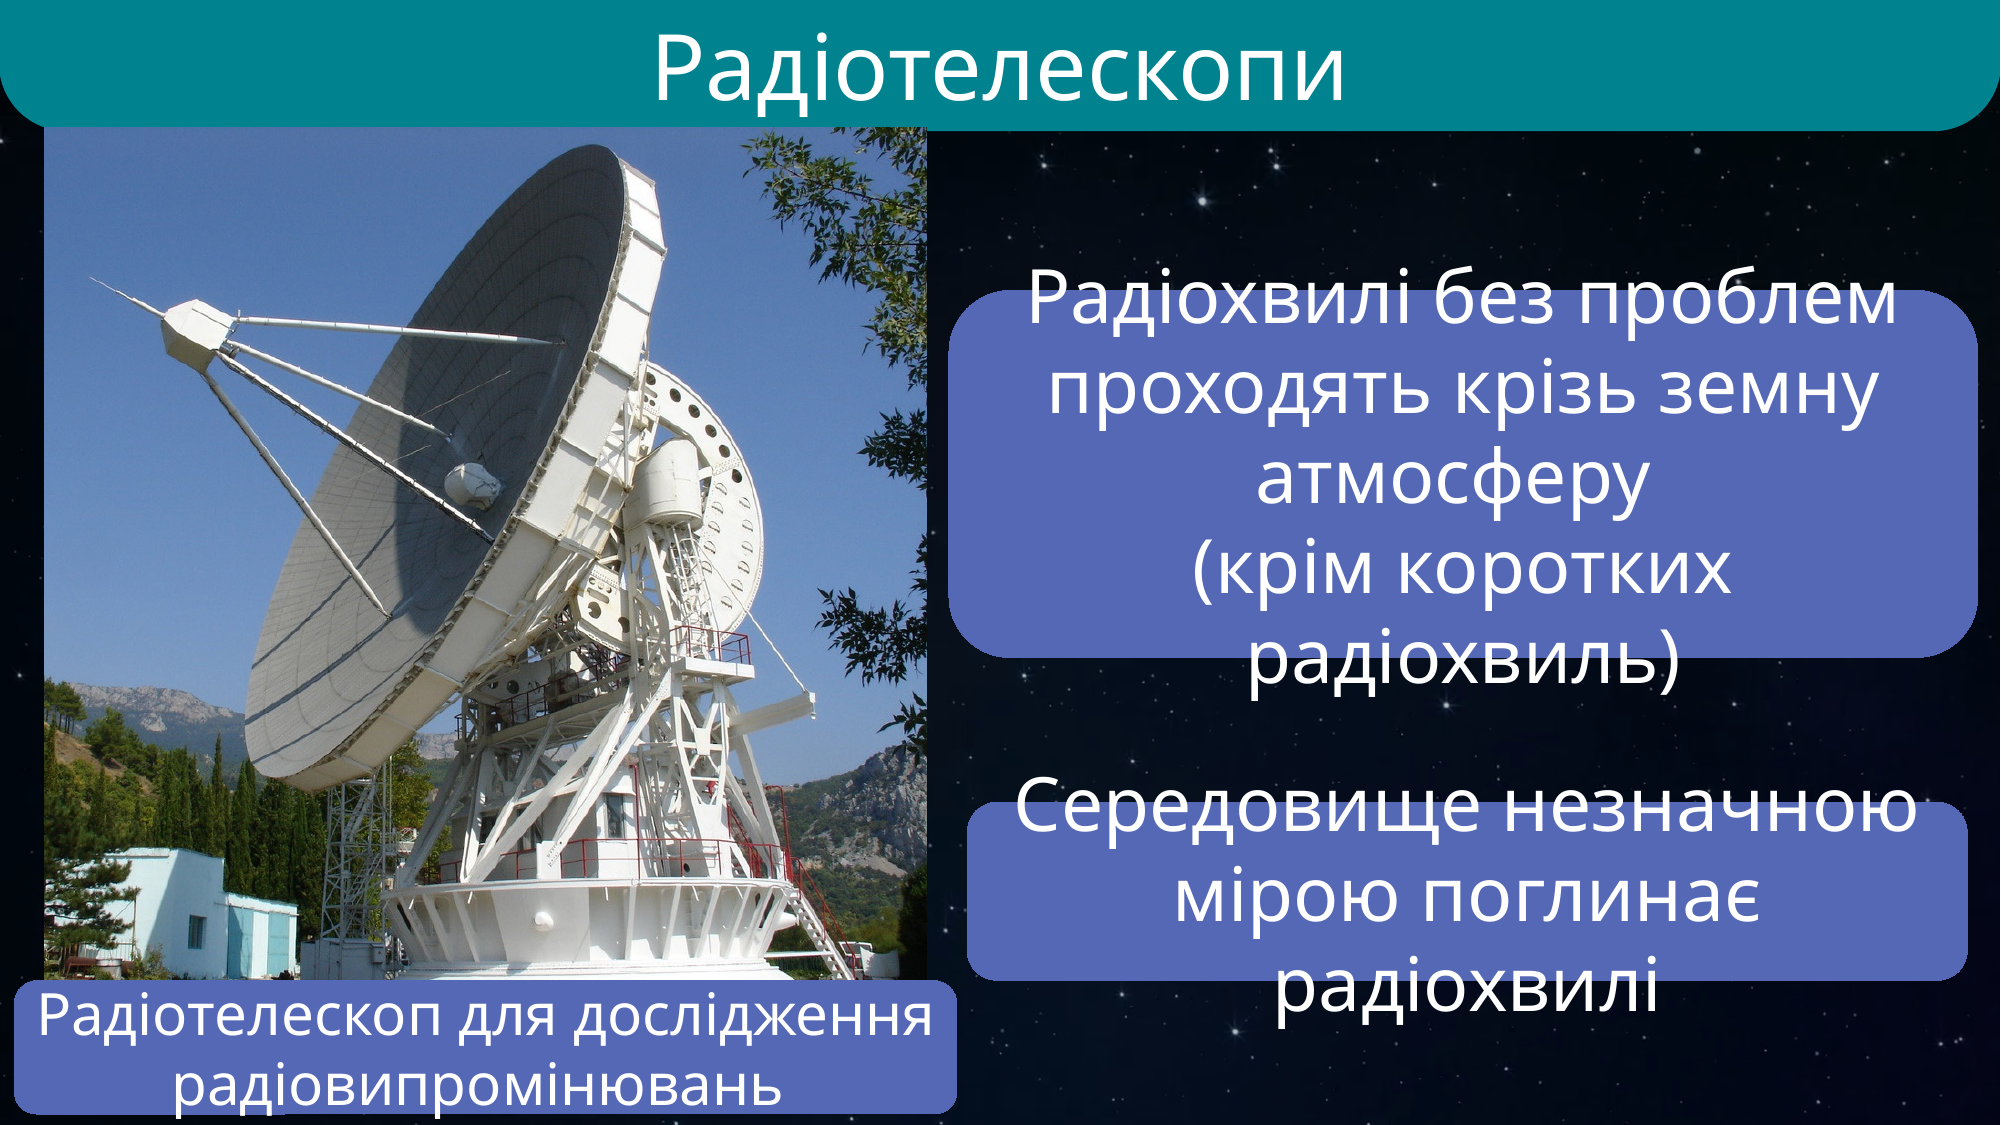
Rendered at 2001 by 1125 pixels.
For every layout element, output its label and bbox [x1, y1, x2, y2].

text_box [0, 0, 2000, 131]
picture [0, 0, 2001, 1125]
